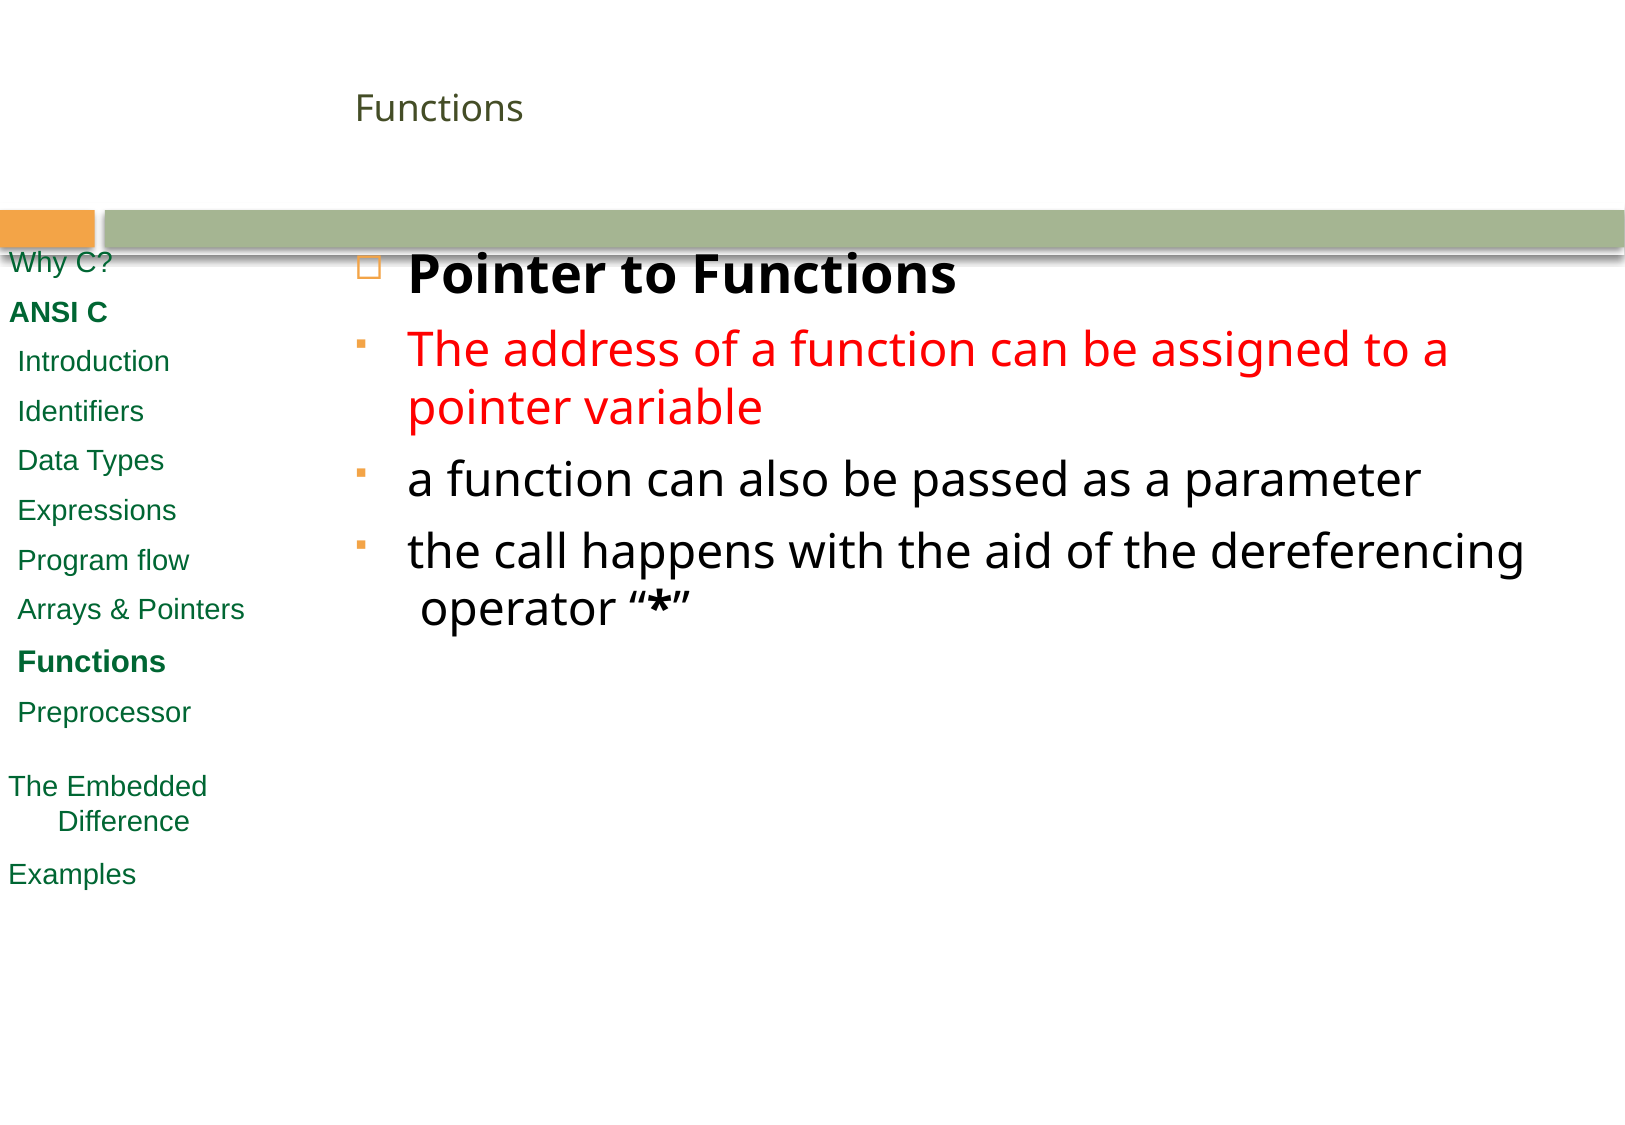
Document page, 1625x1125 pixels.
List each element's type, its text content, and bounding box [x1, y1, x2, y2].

list Pointer to Functions The address of a function can be assigned to a pointer variable a function can also be passed as a parameter the call happens with the aid of the dereferencing operator “*” [339, 231, 1545, 710]
text_box The Embedded Difference Examples [0, 767, 281, 891]
title Functions [339, 76, 1476, 137]
text_box Why C? ANSI C Introduction Identifiers Data Types Expressions Program flow Arrays & Pointers Functions Preprocessor [9, 243, 290, 728]
